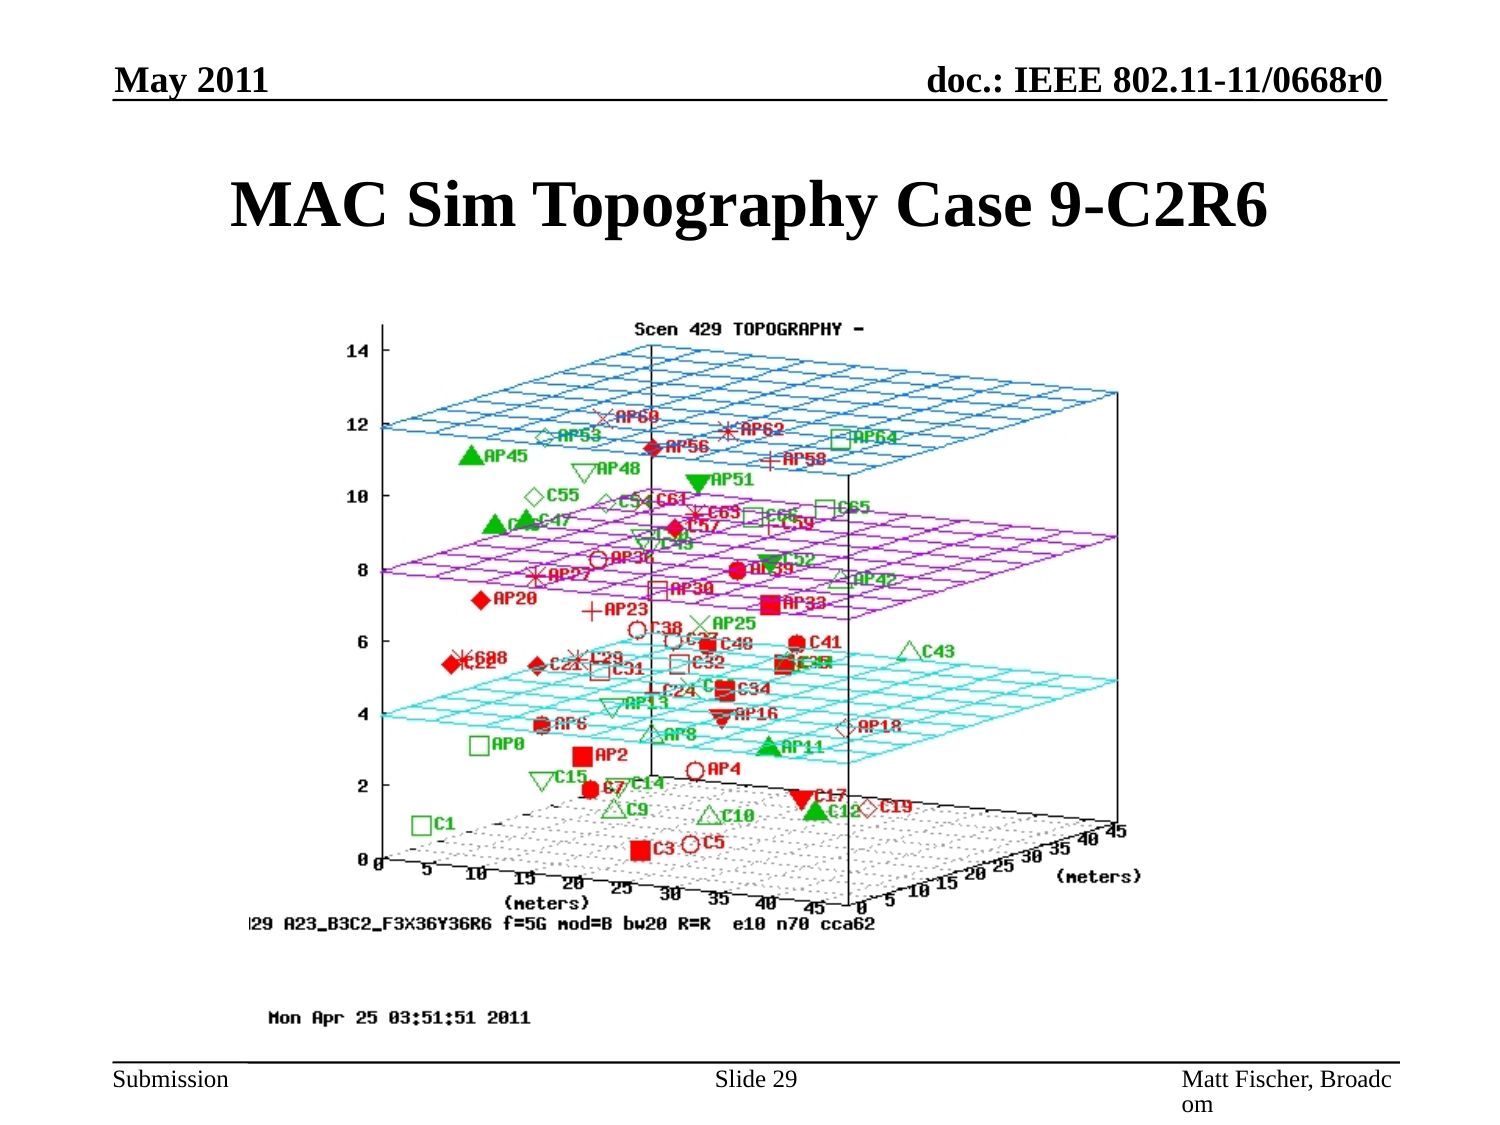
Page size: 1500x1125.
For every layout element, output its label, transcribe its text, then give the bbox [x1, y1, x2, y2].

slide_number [114, 54, 272, 101]
footer Matt Fischer, Broadcom [1181, 1061, 1402, 1093]
slide_number Slide 29 [712, 1061, 800, 1093]
picture [249, 287, 1251, 1038]
title MAC Sim Topography Case 9-C2R6 [112, 112, 1388, 288]
